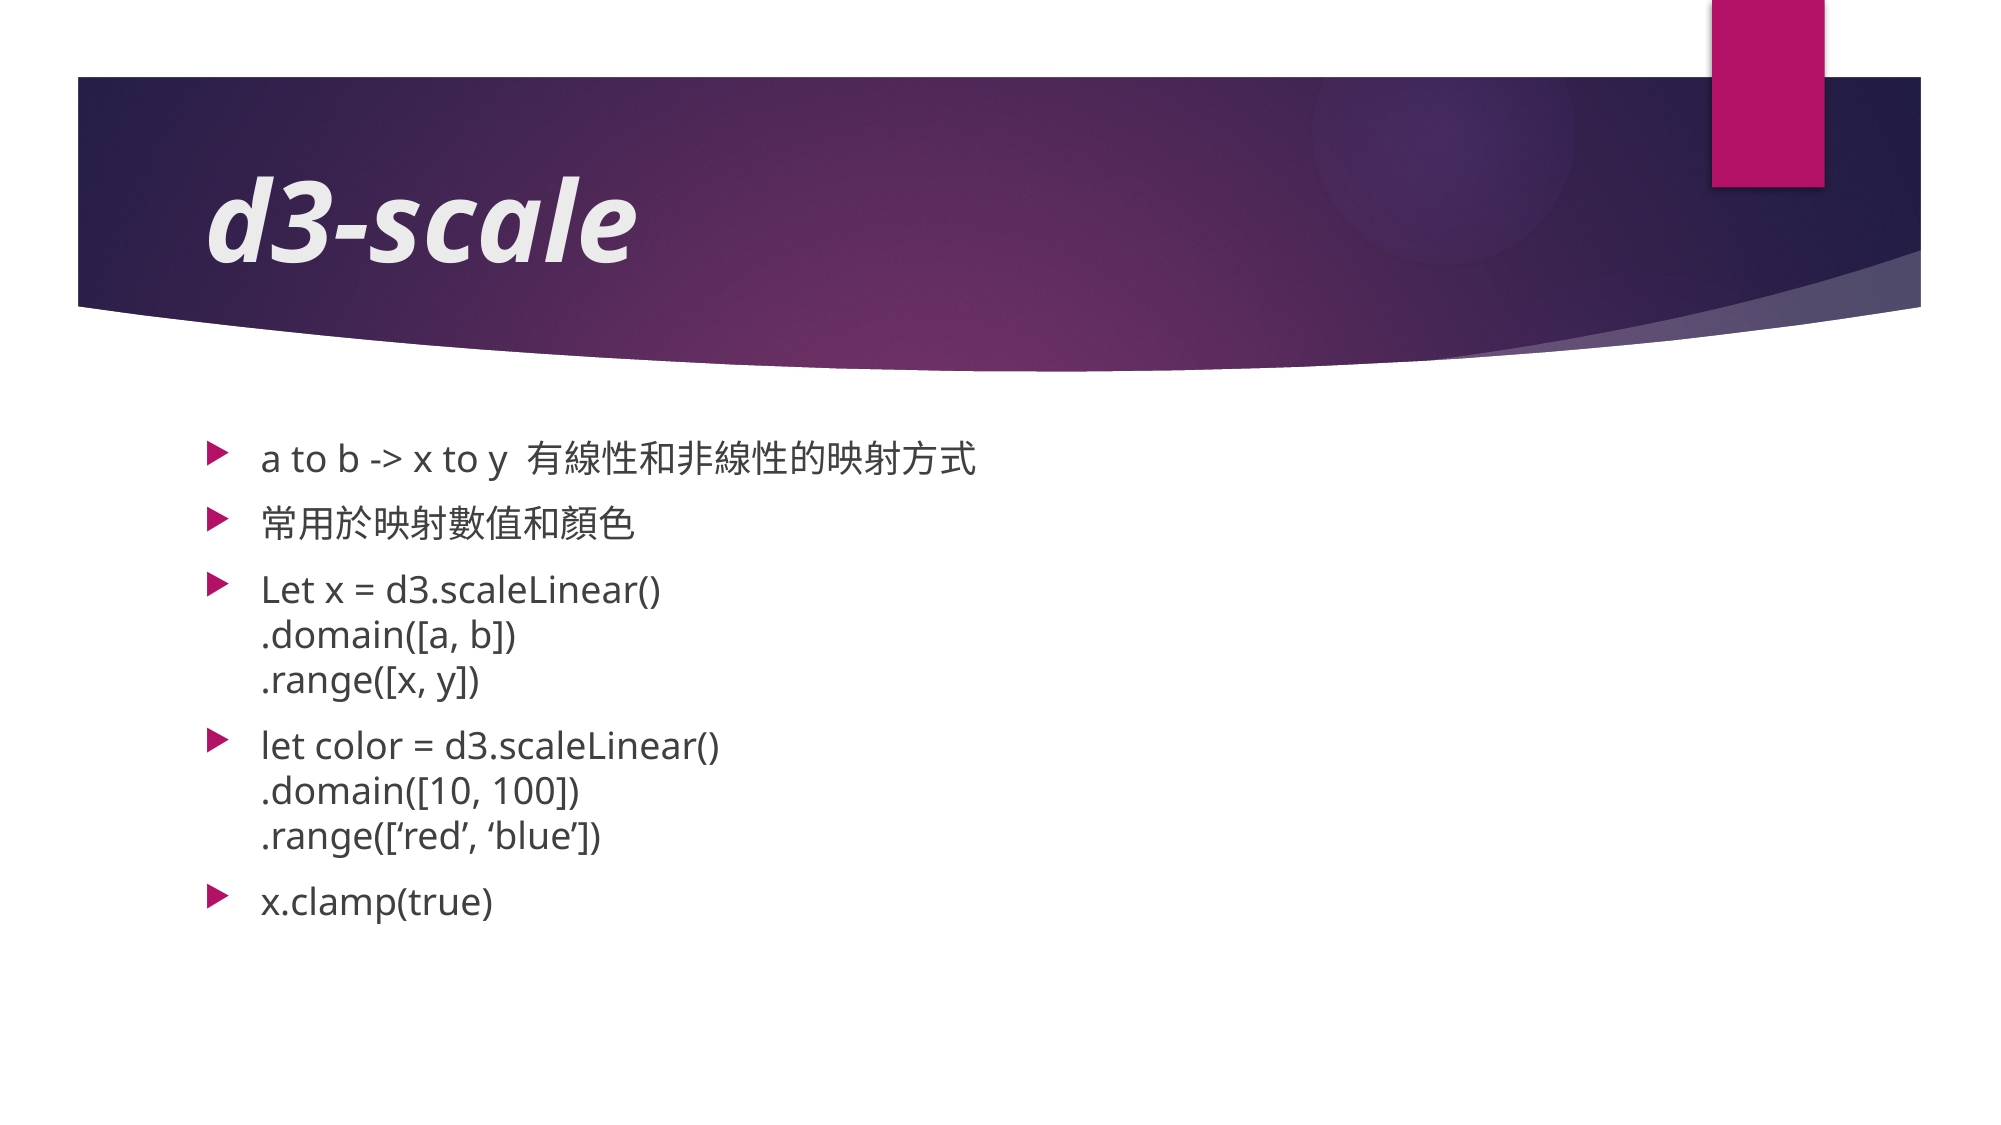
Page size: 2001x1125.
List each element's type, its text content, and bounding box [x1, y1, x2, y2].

list a to b -> x to y 有線性和非線性的映射方式 常用於映射數值和顏色 Let x = d3.scaleLinear() .domain([a, b]) .range([x, y]) let color = d3.scaleLinear() .domain([10, 100]) .range([‘red’, ‘blue’]) x.clamp(true) [189, 427, 1638, 988]
title d3-scale [189, 159, 1627, 276]
